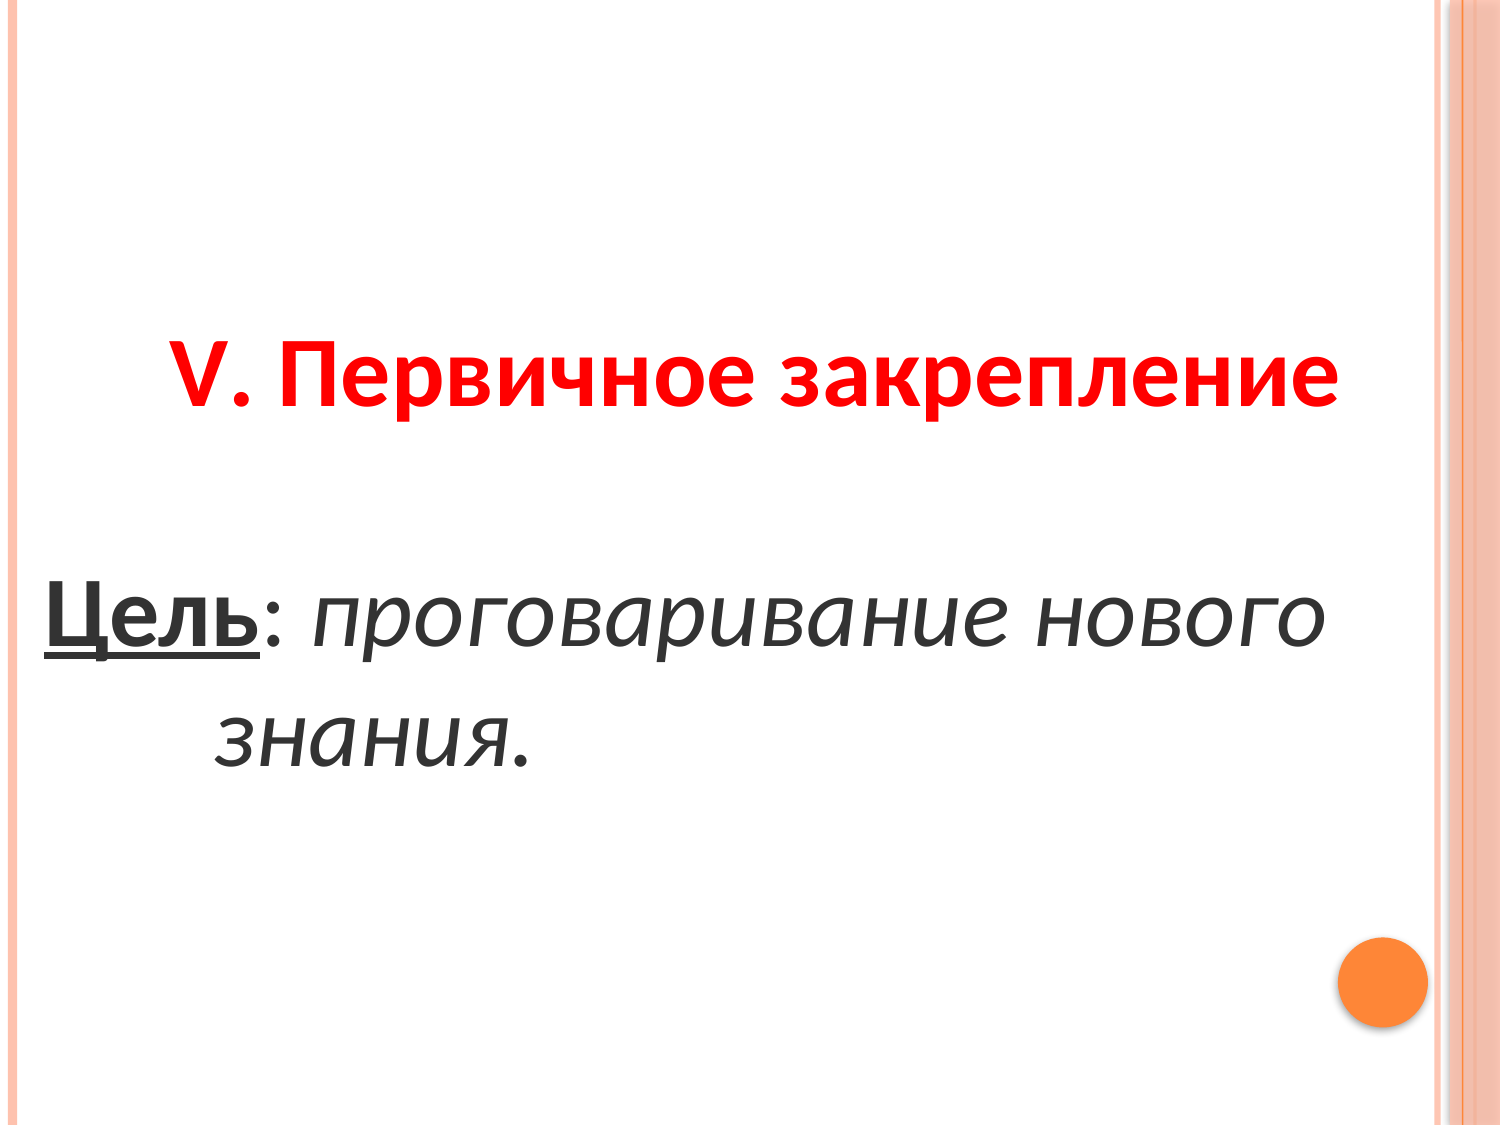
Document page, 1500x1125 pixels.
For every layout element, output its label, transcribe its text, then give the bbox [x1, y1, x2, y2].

text_box V. Первичное закрепление Цель: проговаривание нового знания. [29, 298, 1483, 794]
